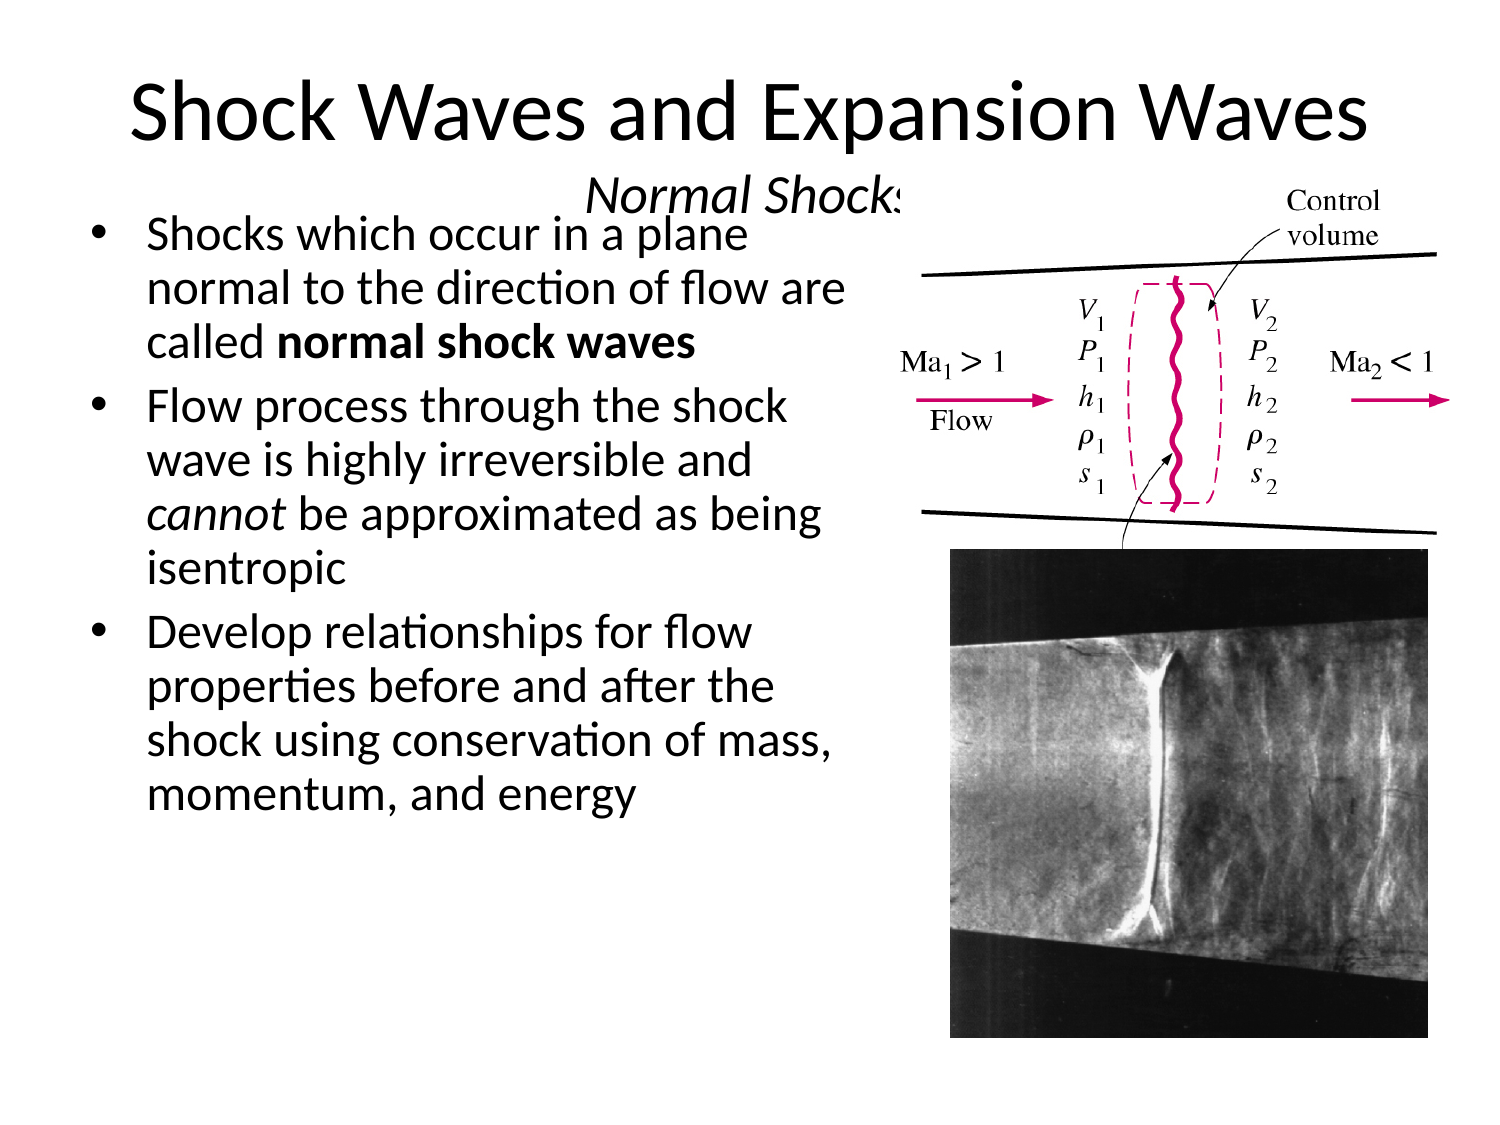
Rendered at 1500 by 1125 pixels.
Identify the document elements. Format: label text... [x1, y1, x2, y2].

title Shock Waves and Expansion Waves Normal Shocks [75, 45, 1425, 233]
picture [899, 181, 1451, 1038]
list Shocks which occur in a plane normal to the direction of flow are called normal shock waves Flow process through the shock wave is highly irreversible and cannot be approximated as being isentropic Develop relationships for flow properties before and after the shock using conservation of mass, momentum, and energy [75, 200, 863, 993]
